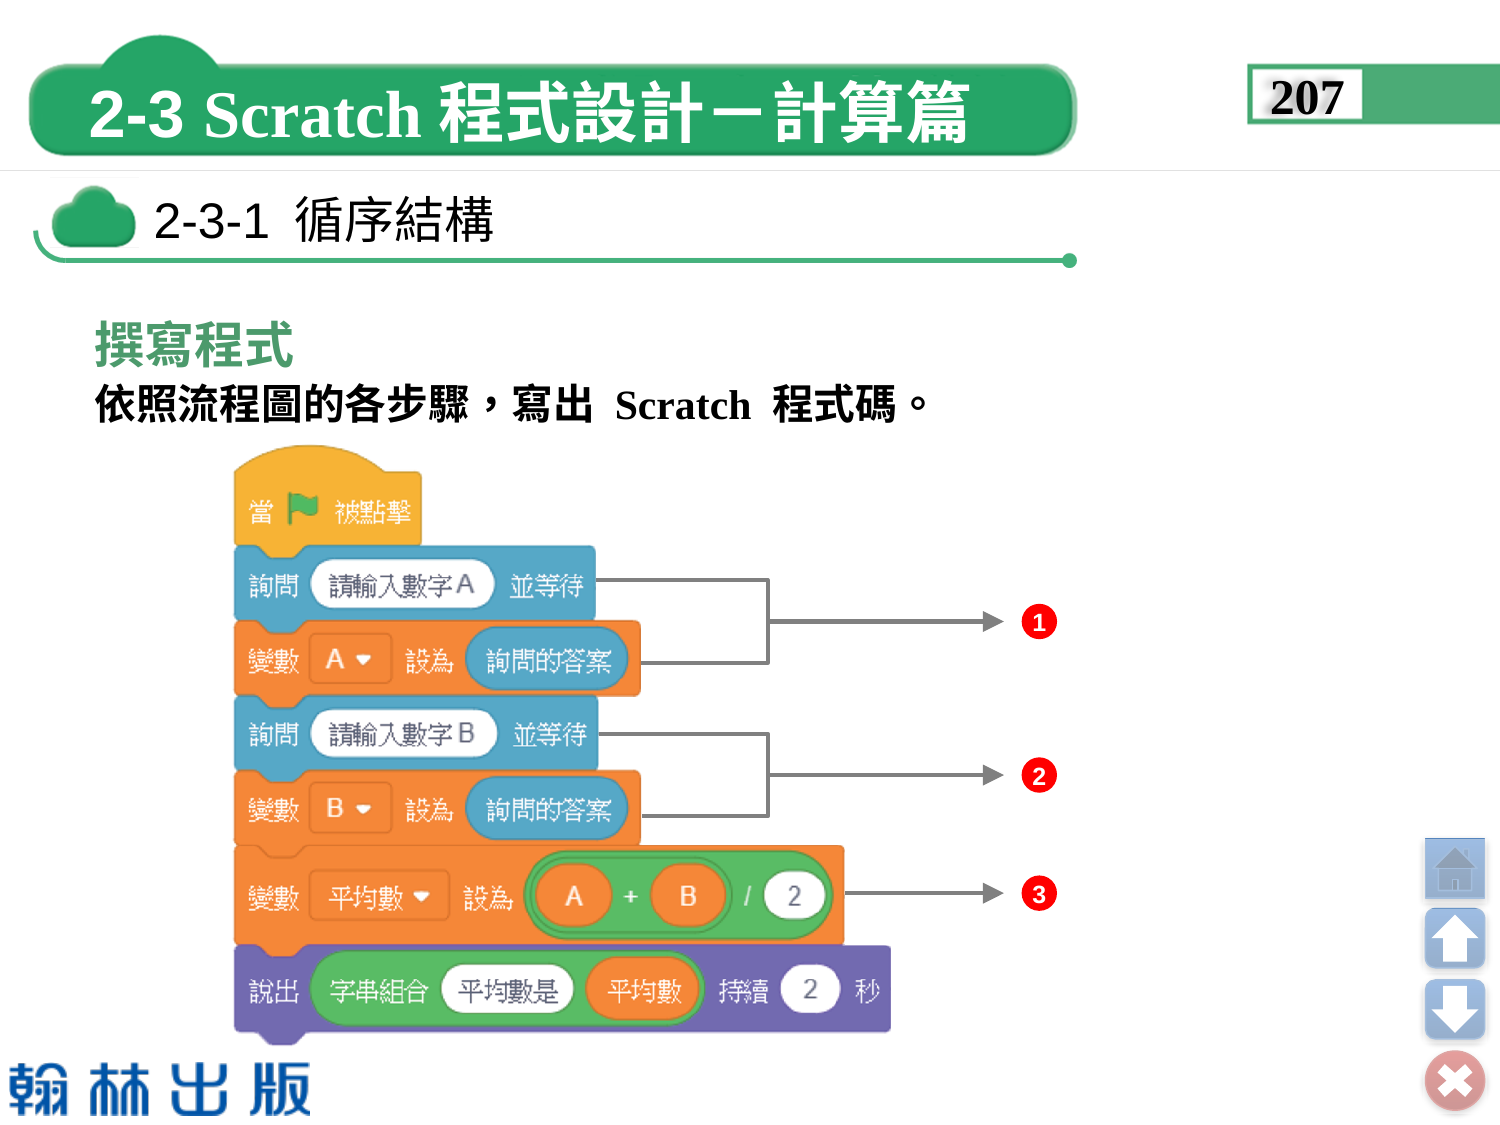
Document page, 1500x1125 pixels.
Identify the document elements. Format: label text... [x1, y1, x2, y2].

picture [0, 0, 1500, 268]
text_box 撰寫程式 [88, 295, 325, 361]
text_box 1 [1021, 603, 1058, 640]
text_box 207 [1246, 64, 1369, 125]
text_box 依照流程圖的各步驟，寫出 Scratch 程式碼。 [88, 361, 1353, 433]
picture [229, 444, 892, 1047]
picture [9, 1062, 310, 1116]
text_box 2 [1021, 757, 1058, 793]
text_box 3 [1021, 875, 1058, 911]
